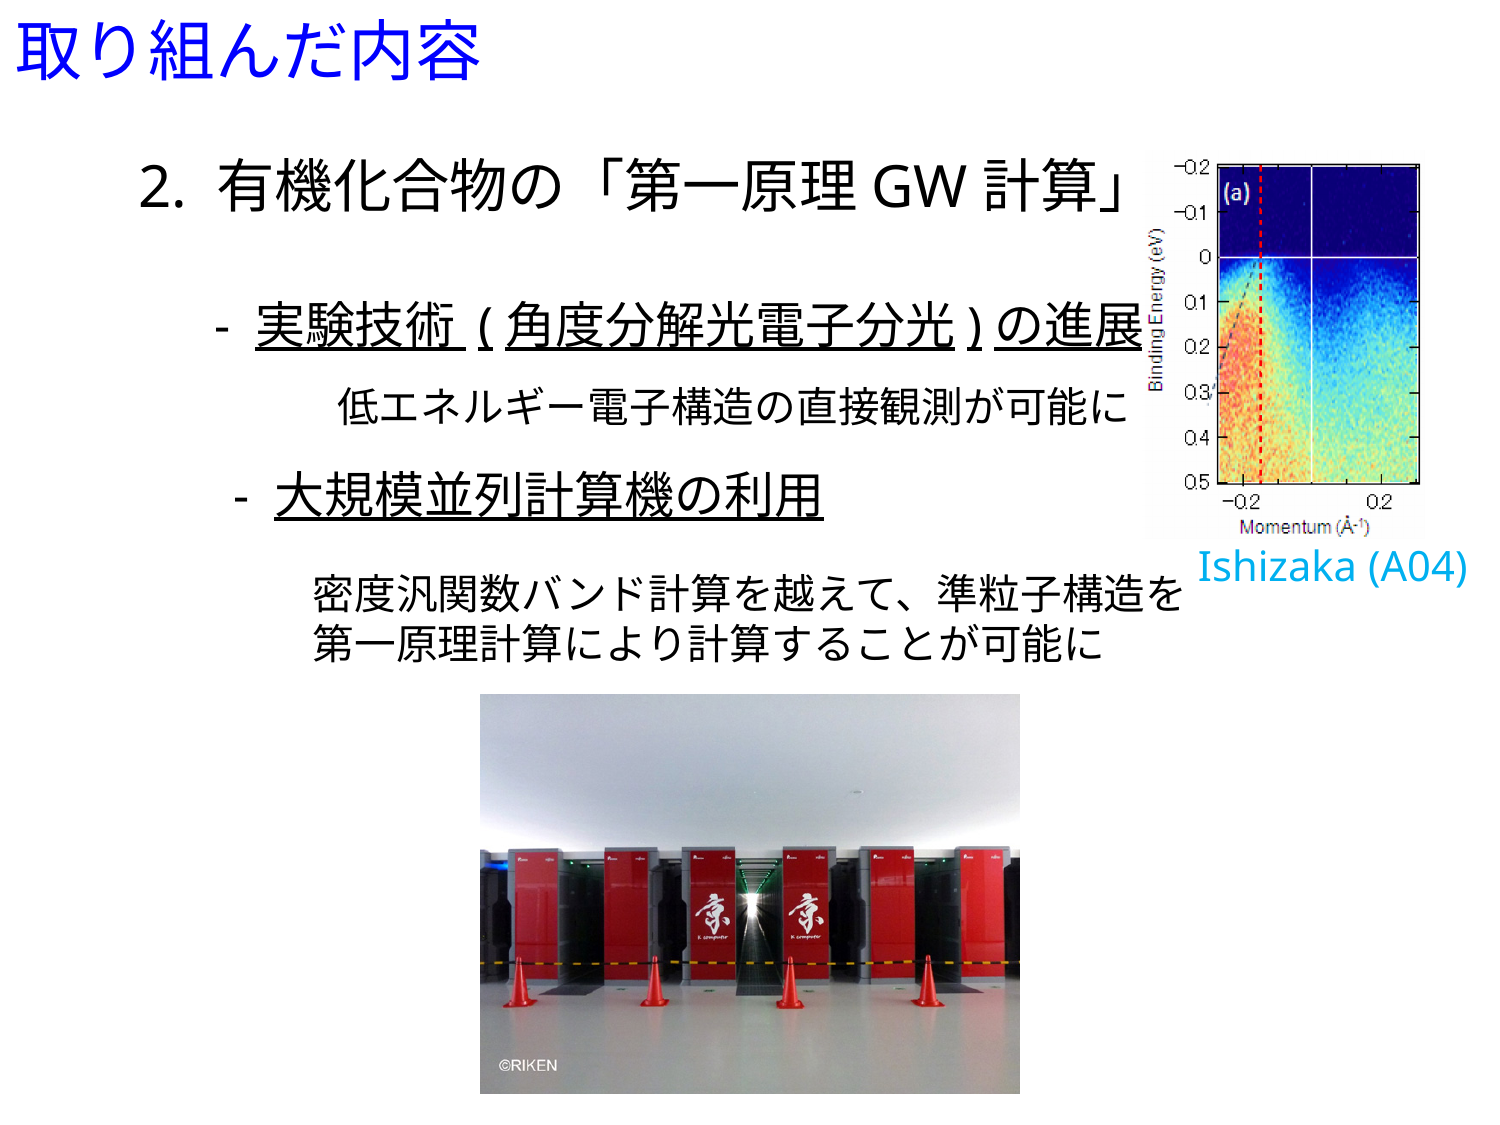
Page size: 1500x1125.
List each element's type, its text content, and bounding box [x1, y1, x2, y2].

picture [1141, 149, 1425, 539]
text_box Ishizaka (A04) [1183, 532, 1483, 598]
text_box 2. 有機化合物の「第一原理GW計算」 [123, 113, 1235, 227]
picture [480, 694, 1020, 1095]
text_box 取り組んだ内容 [0, 0, 1005, 97]
text_box - 実験技術 (角度分解光電子分光)の進展 [199, 285, 1136, 361]
text_box 密度汎関数バンド計算を越えて、準粒子構造を 第一原理計算により計算することが可能に [297, 560, 1203, 676]
text_box - 大規模並列計算機の利用 [218, 456, 840, 531]
text_box 低エネルギー電子構造の直接観測が可能に [322, 373, 1136, 439]
